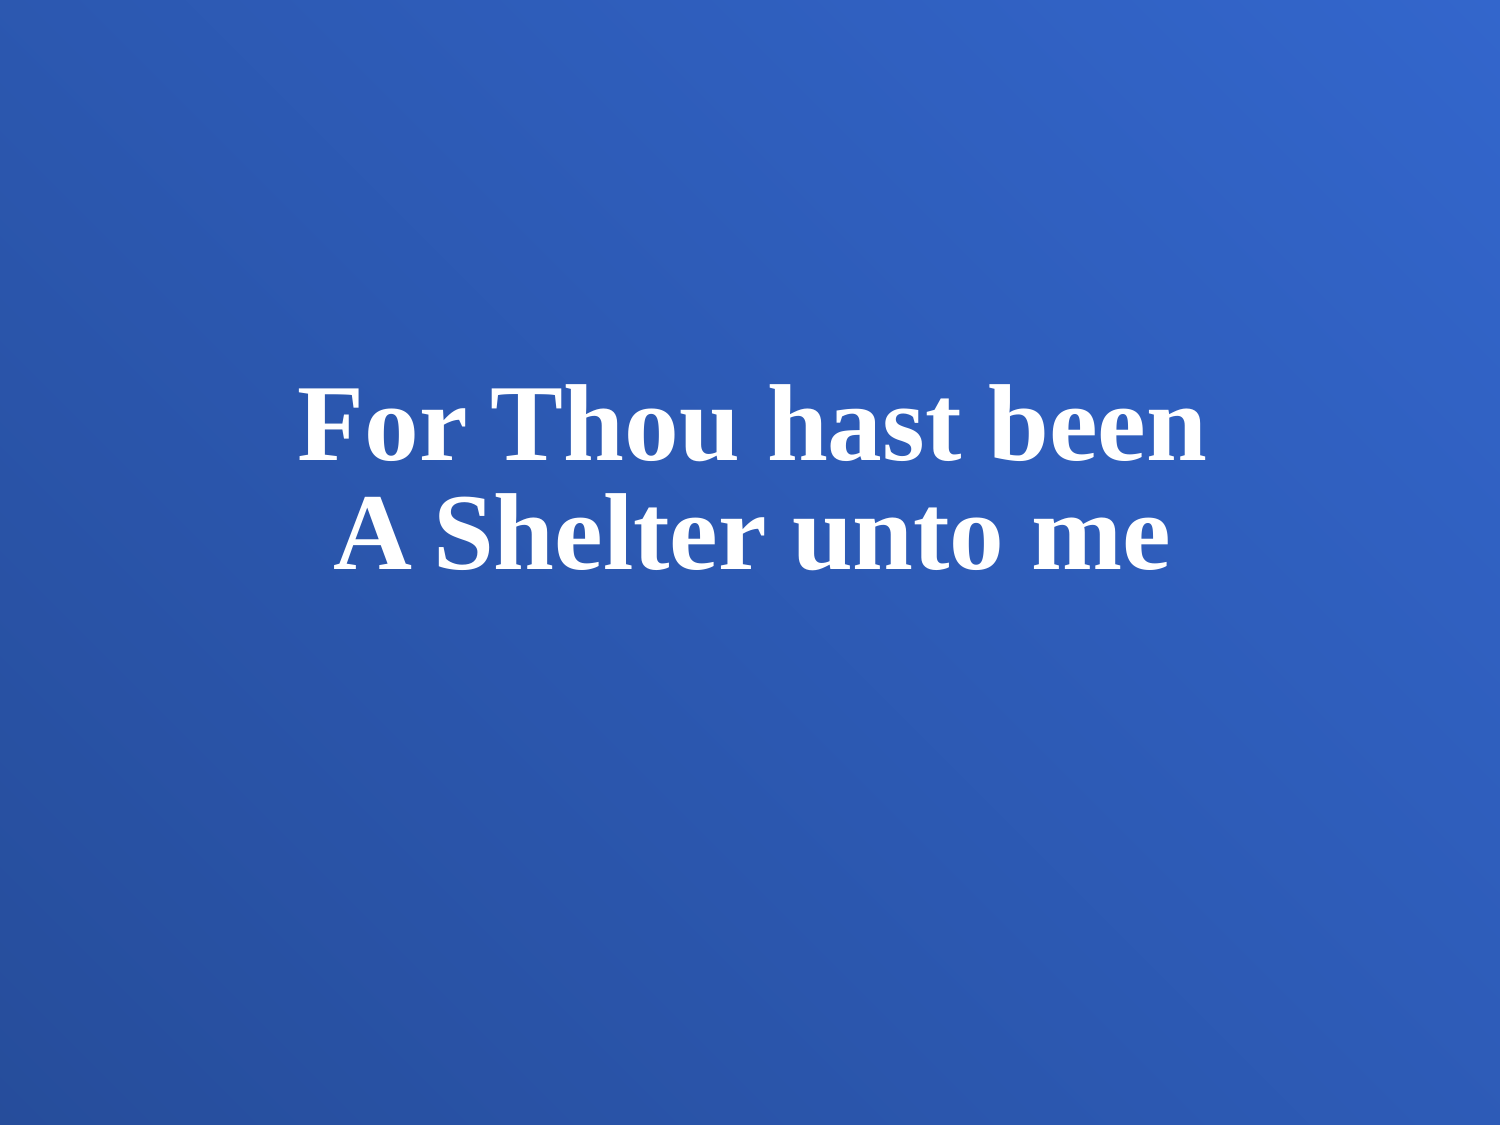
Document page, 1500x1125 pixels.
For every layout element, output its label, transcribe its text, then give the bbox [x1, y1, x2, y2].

text_box For Thou hast been A Shelter unto me [2, 365, 1500, 599]
